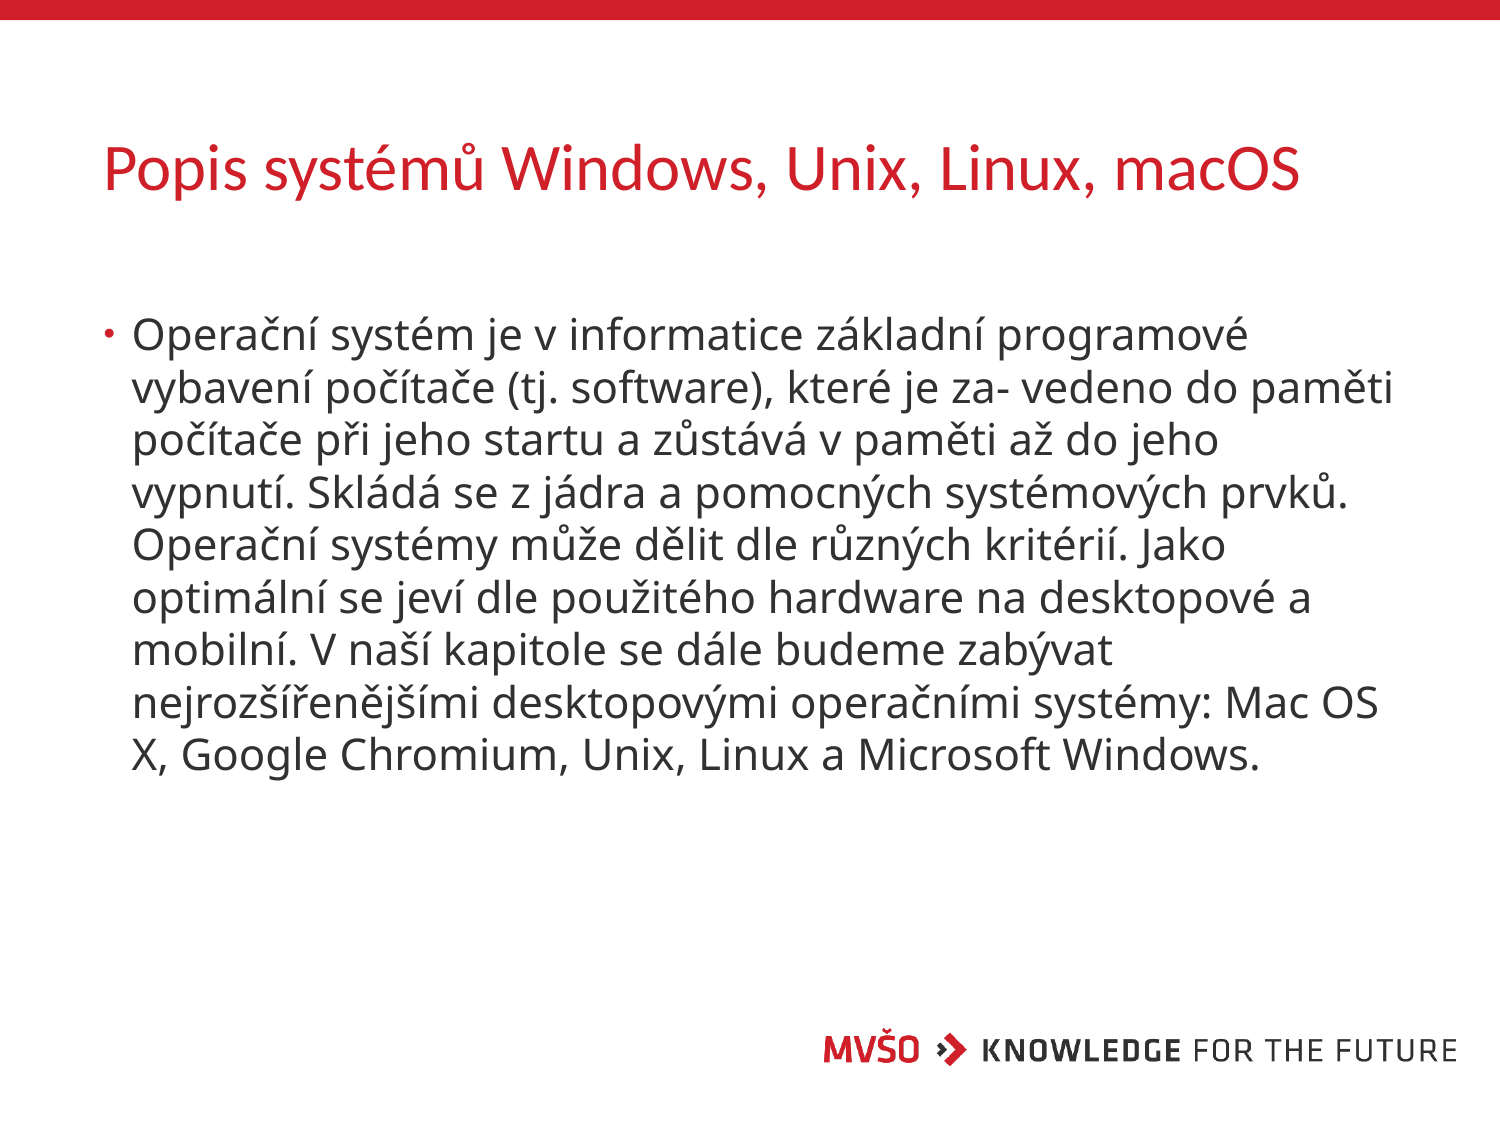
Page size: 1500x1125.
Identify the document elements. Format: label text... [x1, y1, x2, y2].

title Popis systémů Windows, Unix, Linux, macOS [88, 59, 1412, 278]
picture [824, 1028, 1456, 1066]
list Operační systém je v informatice základní programové vybavení počítače (tj. software), které je za- vedeno do paměti počítače při jeho startu a zůstává v paměti až do jeho vypnutí. Skládá se z jádra a pomocných systémových prvků. Operační systémy může dělit dle různých kritérií. Jako optimální se jeví dle použitého hardware na desktopové a mobilní. V naší kapitole se dále budeme zabývat nejrozšířenějšími desktopovými operačními systémy: Mac OS X, Google Chromium, Unix, Linux a Microsoft Windows. [88, 299, 1412, 969]
